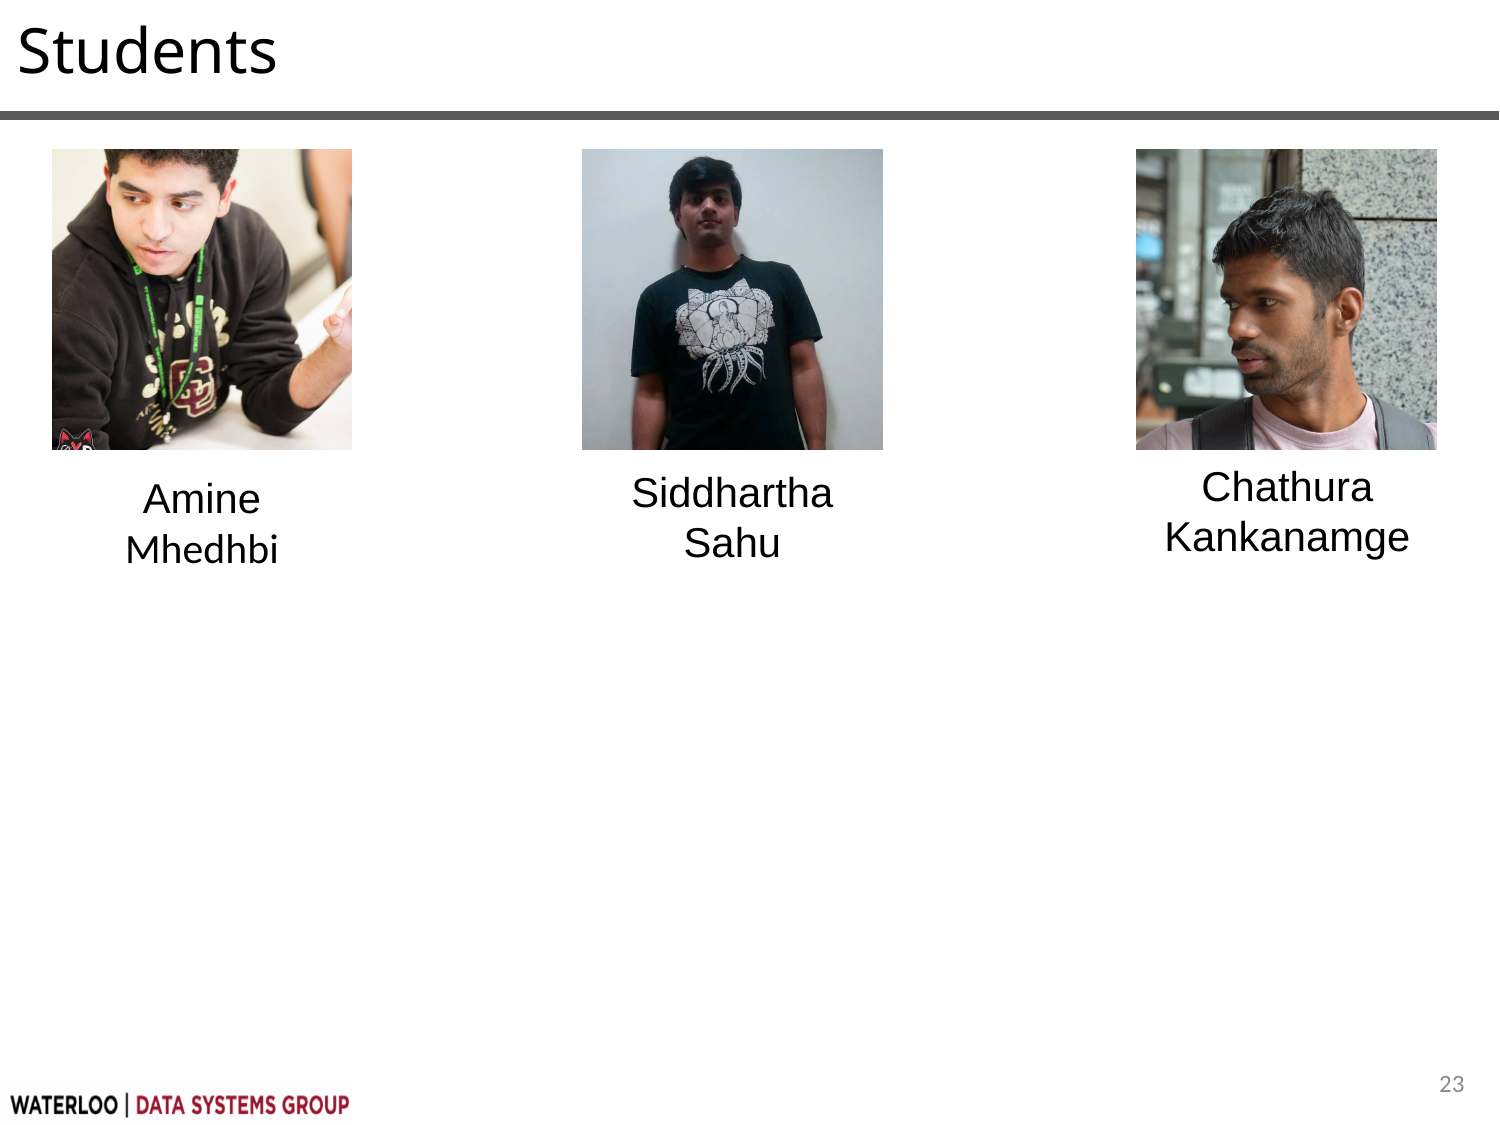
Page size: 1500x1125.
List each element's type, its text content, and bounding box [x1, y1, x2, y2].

picture [2, 1082, 353, 1125]
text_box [51, 149, 353, 581]
slide_number 23 [1129, 1052, 1480, 1113]
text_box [1112, 149, 1463, 570]
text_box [582, 149, 883, 575]
text_box Students [3, 4, 1495, 94]
